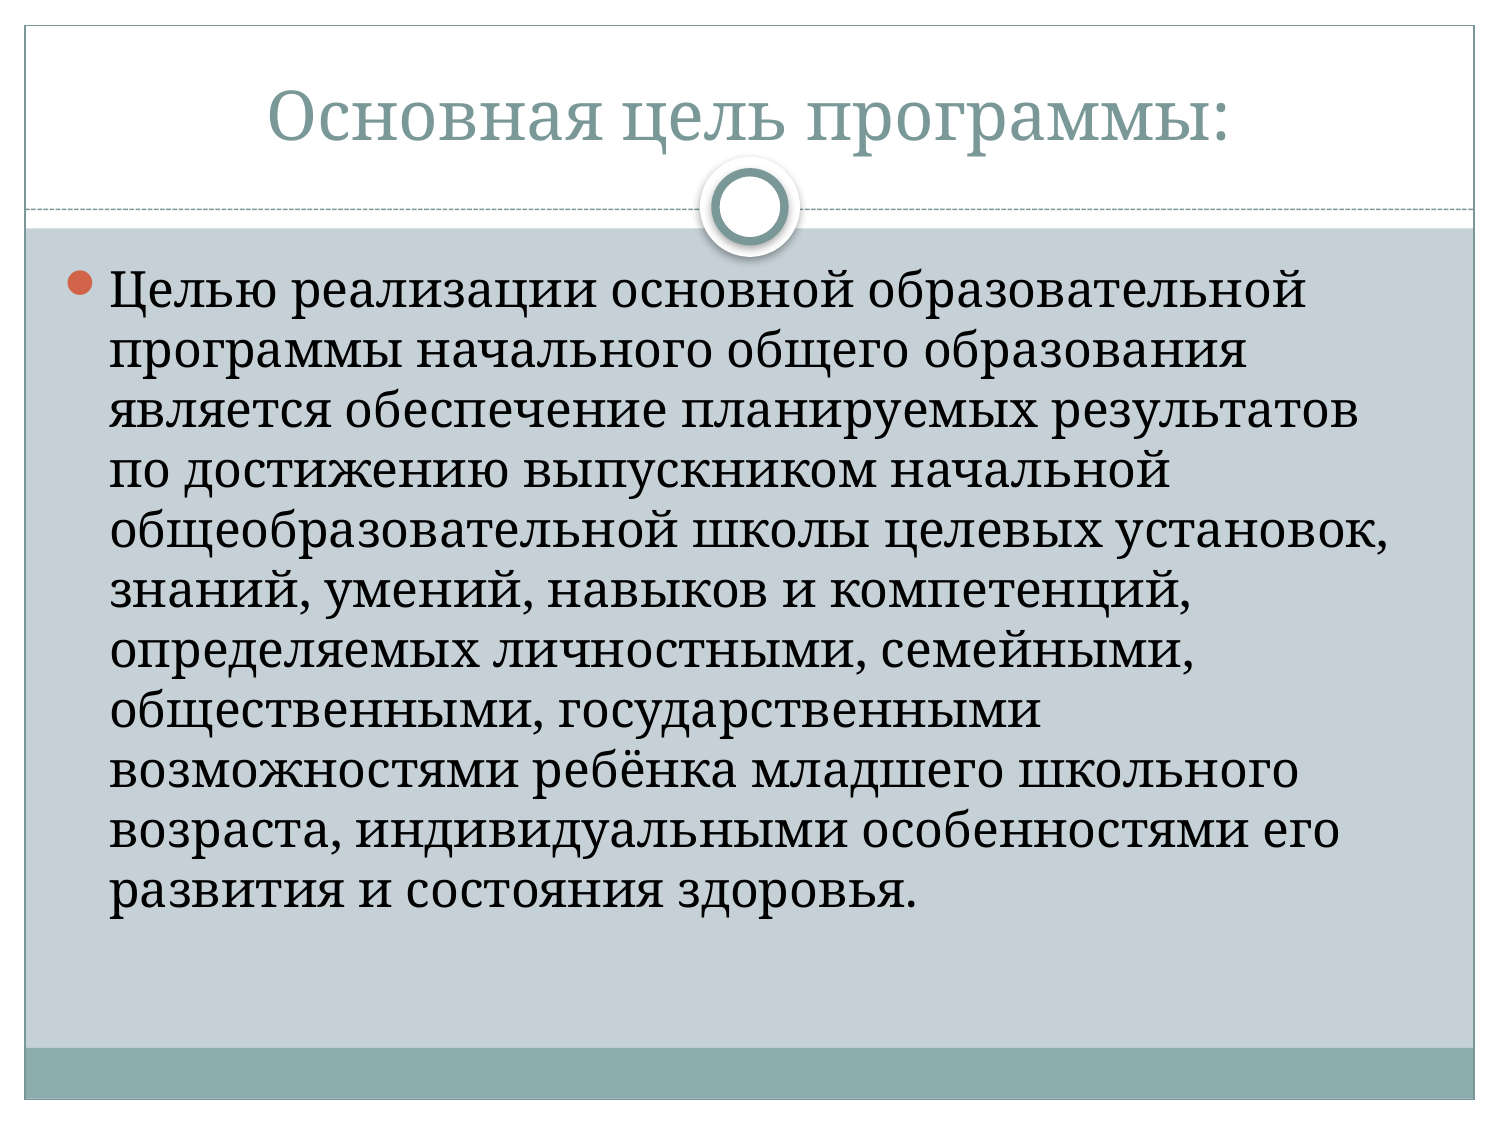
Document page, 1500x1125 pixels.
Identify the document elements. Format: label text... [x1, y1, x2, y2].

title Основная цель программы: [49, 37, 1450, 162]
list Целью реализации основной образовательной программы начального общего образования является обеспечение планируемых результатов по достижению выпускником начальной общеобразовательной школы целевых установок, знаний, умений, навыков и компетенций, определяемых личностными, семейными, общественными, государственными возможностями ребёнка младшего школьного возраста, индивидуальными особенностями его развития и состояния здоровья. [49, 250, 1445, 1001]
